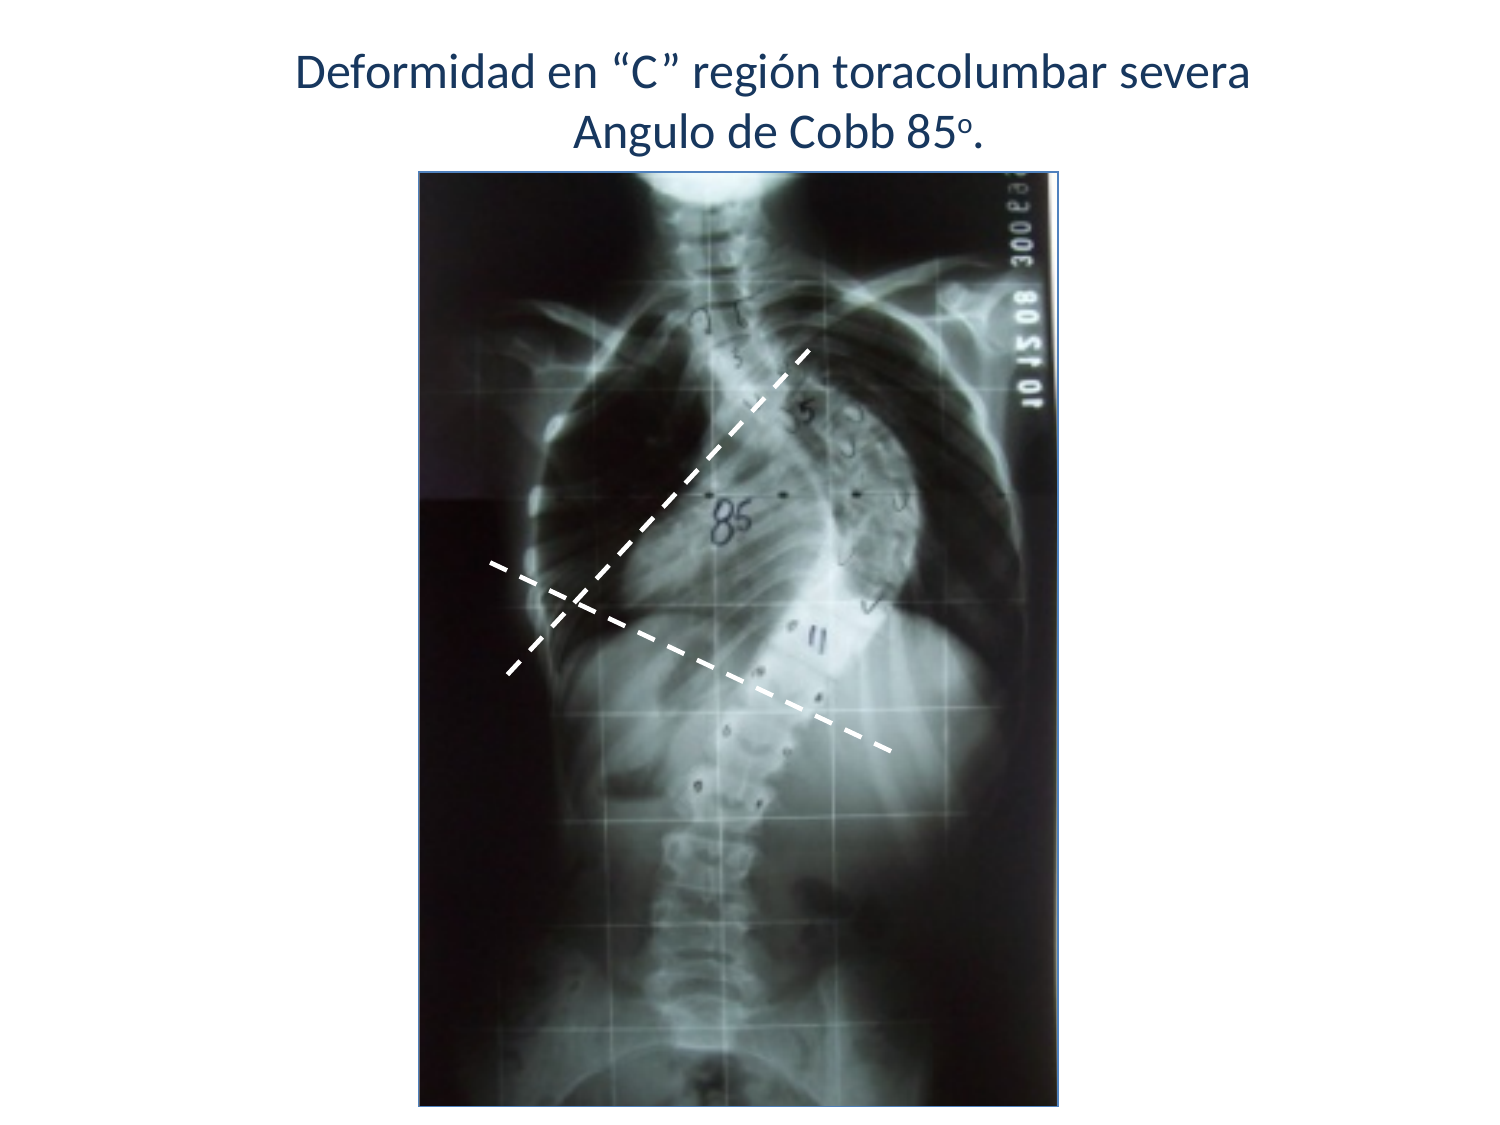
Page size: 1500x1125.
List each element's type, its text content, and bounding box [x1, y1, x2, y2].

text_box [489, 361, 821, 670]
picture [419, 172, 1058, 1106]
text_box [489, 562, 892, 752]
text_box Deformidad en “C” región toracolumbar severa Angulo de Cobb 85o. [100, 31, 1447, 216]
